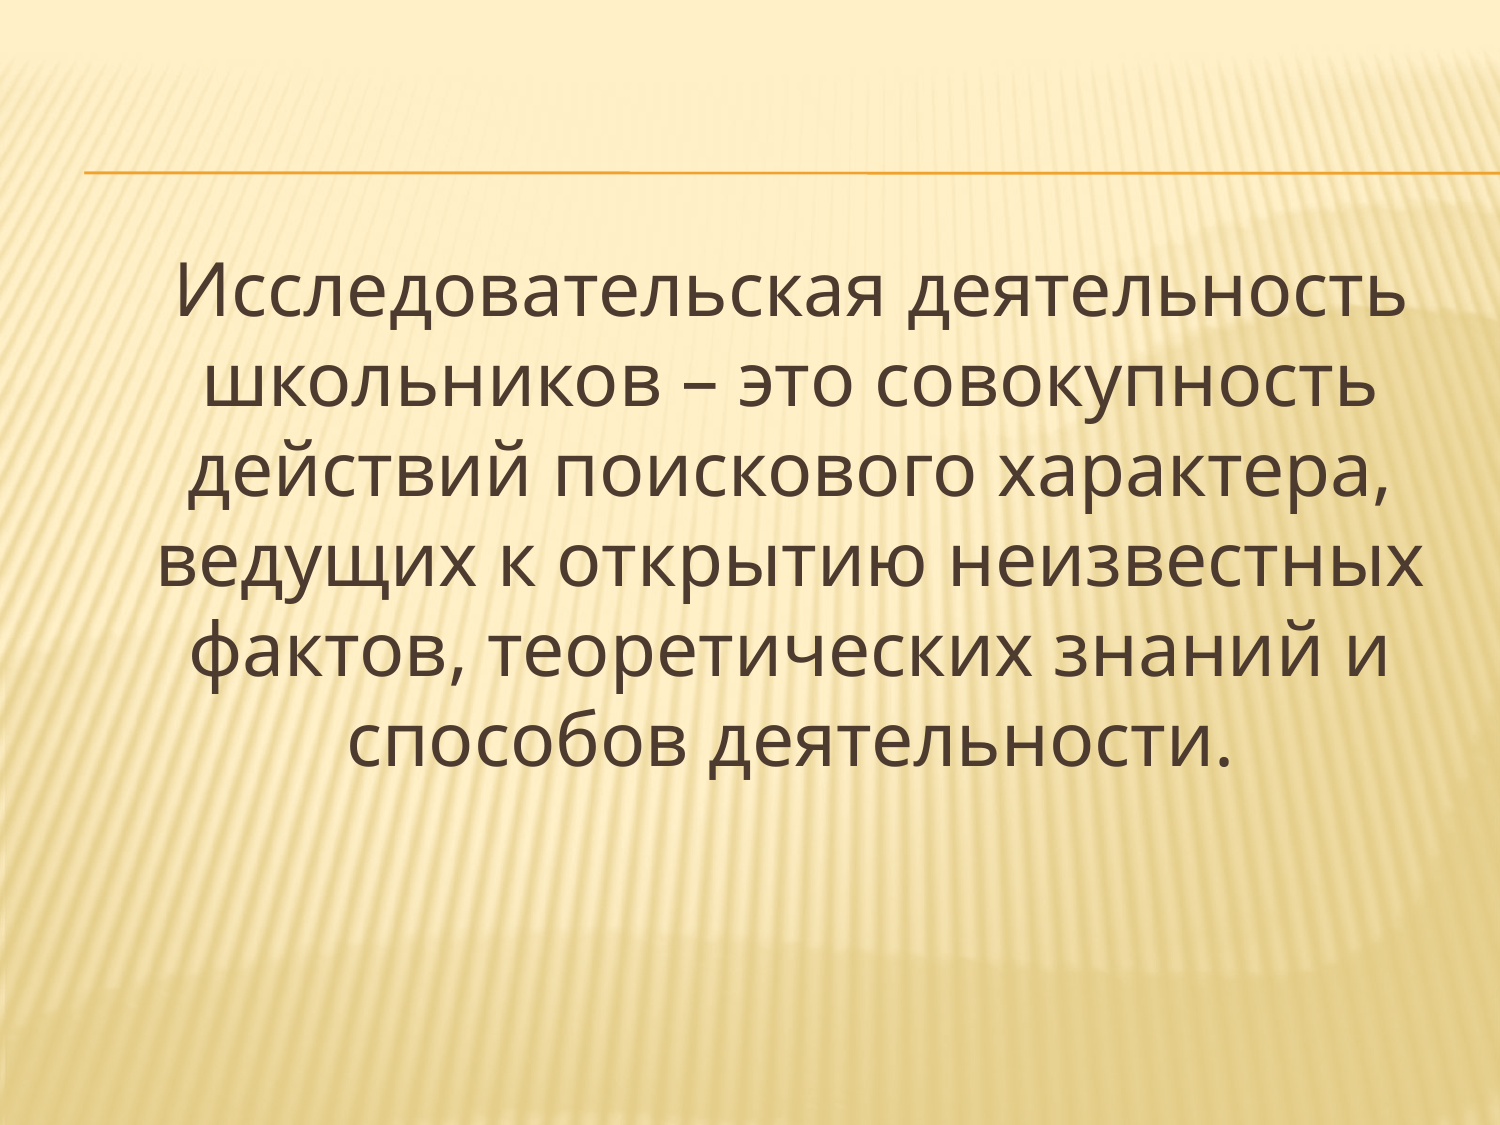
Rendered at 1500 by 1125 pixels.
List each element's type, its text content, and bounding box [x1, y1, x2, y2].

list Исследовательская деятельность школьников – это совокупность действий поискового характера, ведущих к открытию неизвестных фактов, теоретических знаний и способов деятельности. [50, 234, 1475, 998]
